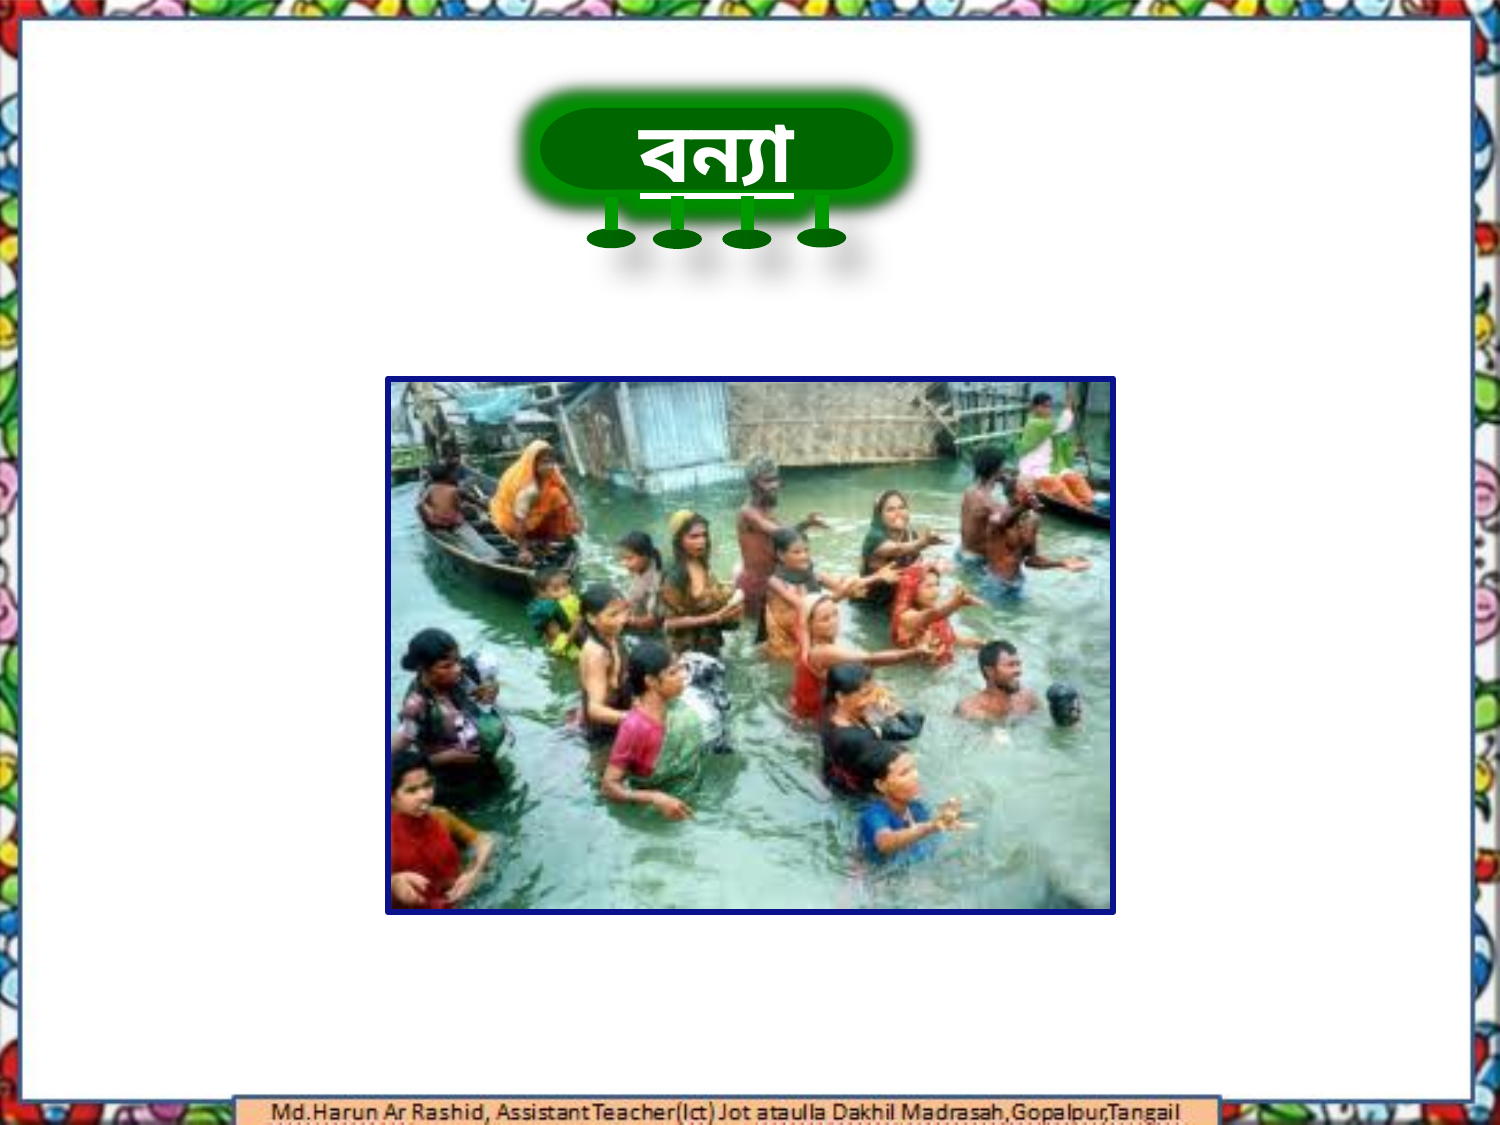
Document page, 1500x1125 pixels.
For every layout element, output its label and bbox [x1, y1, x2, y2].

text_box [539, 107, 894, 250]
picture [0, 0, 1500, 1125]
